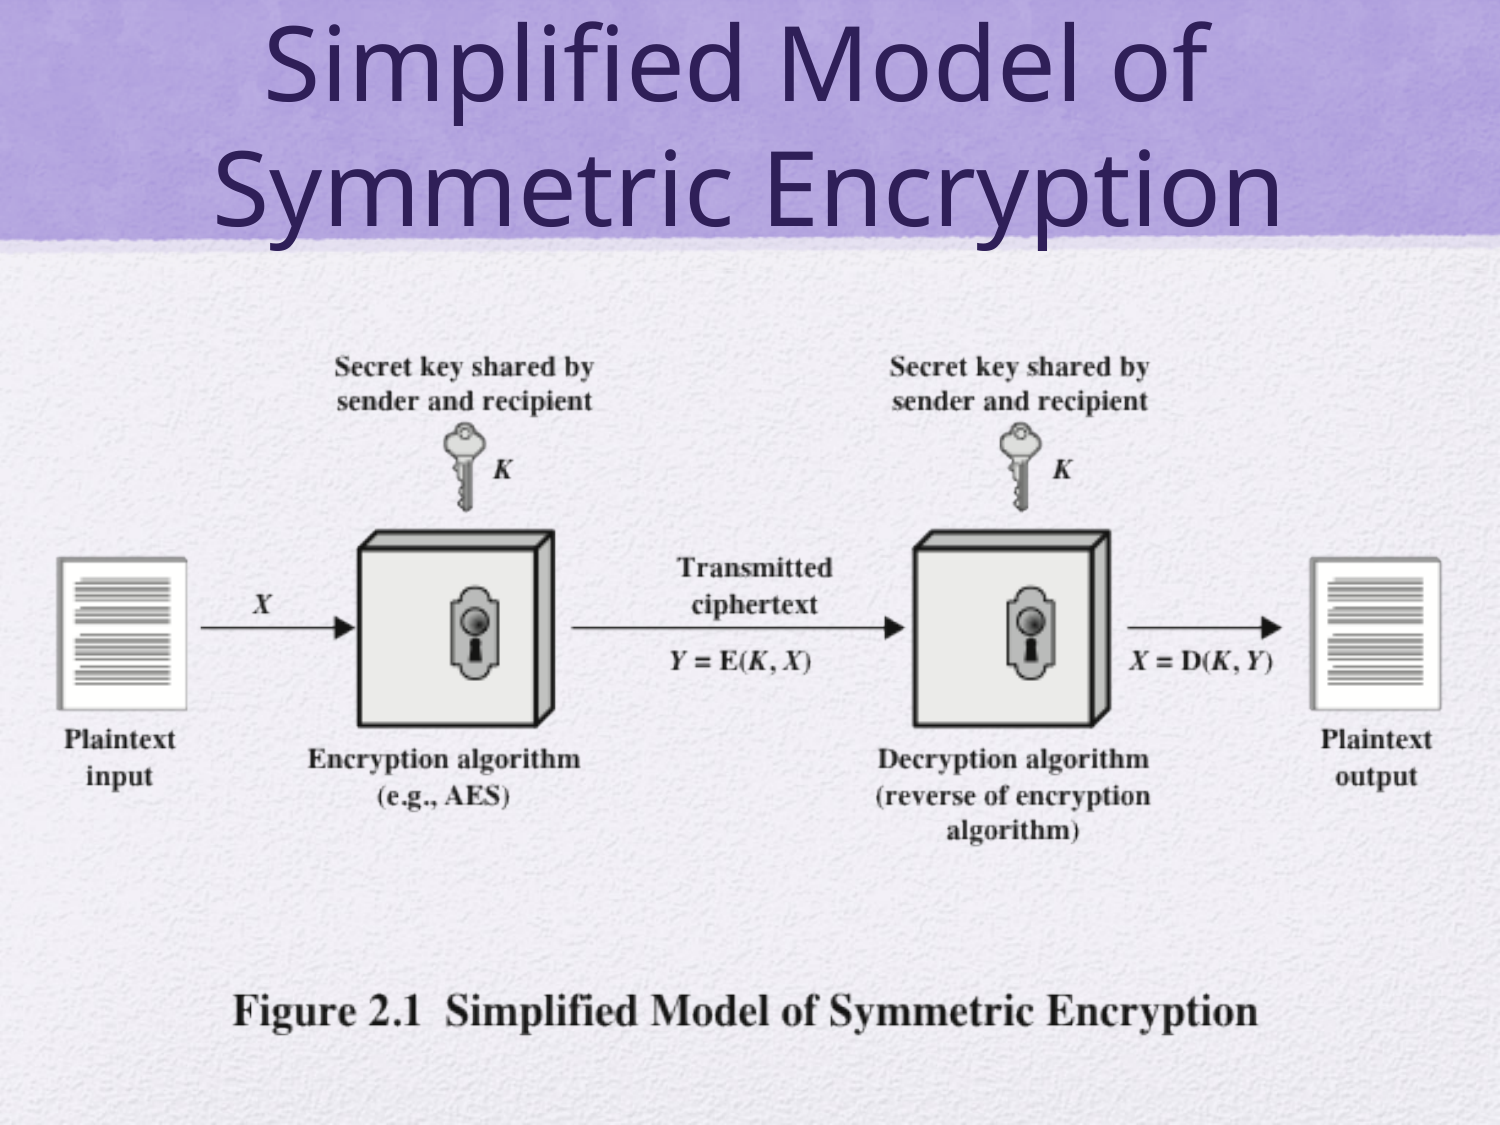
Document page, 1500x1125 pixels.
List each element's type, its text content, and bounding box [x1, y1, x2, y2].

picture [0, 239, 1500, 1125]
title Simplified Model of Symmetric Encryption [0, 6, 1500, 239]
